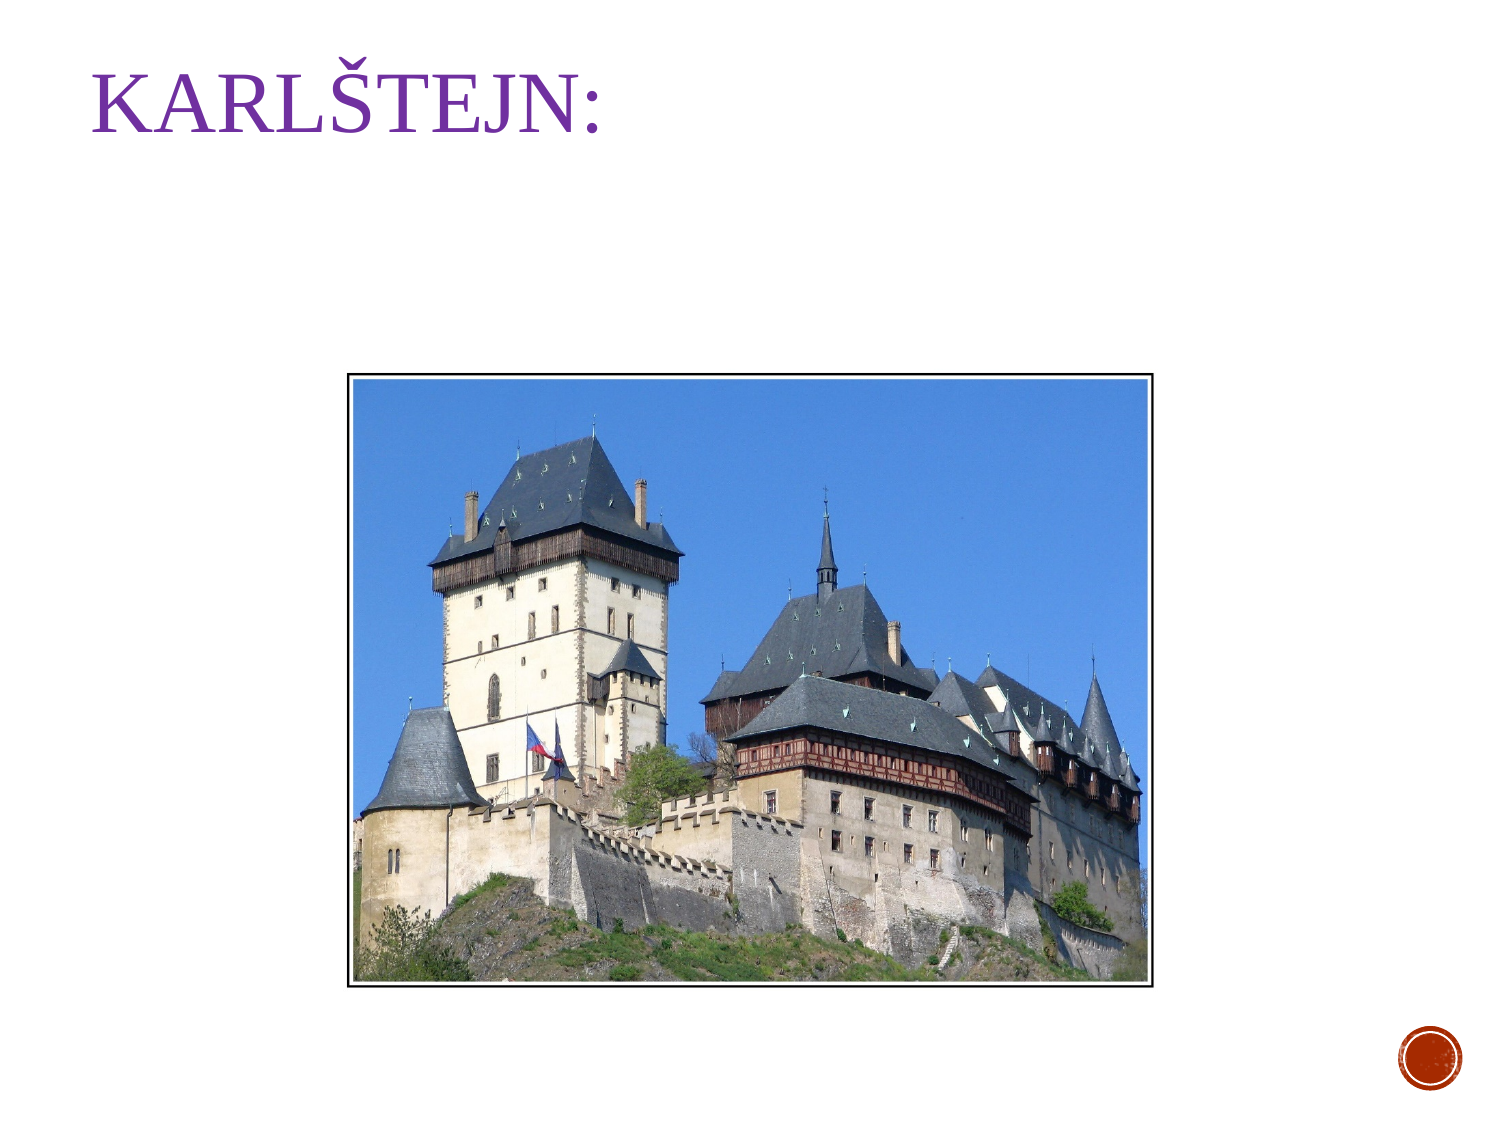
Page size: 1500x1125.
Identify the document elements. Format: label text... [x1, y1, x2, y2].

title Karlštejn: [75, 45, 1300, 164]
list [324, 350, 1176, 1011]
